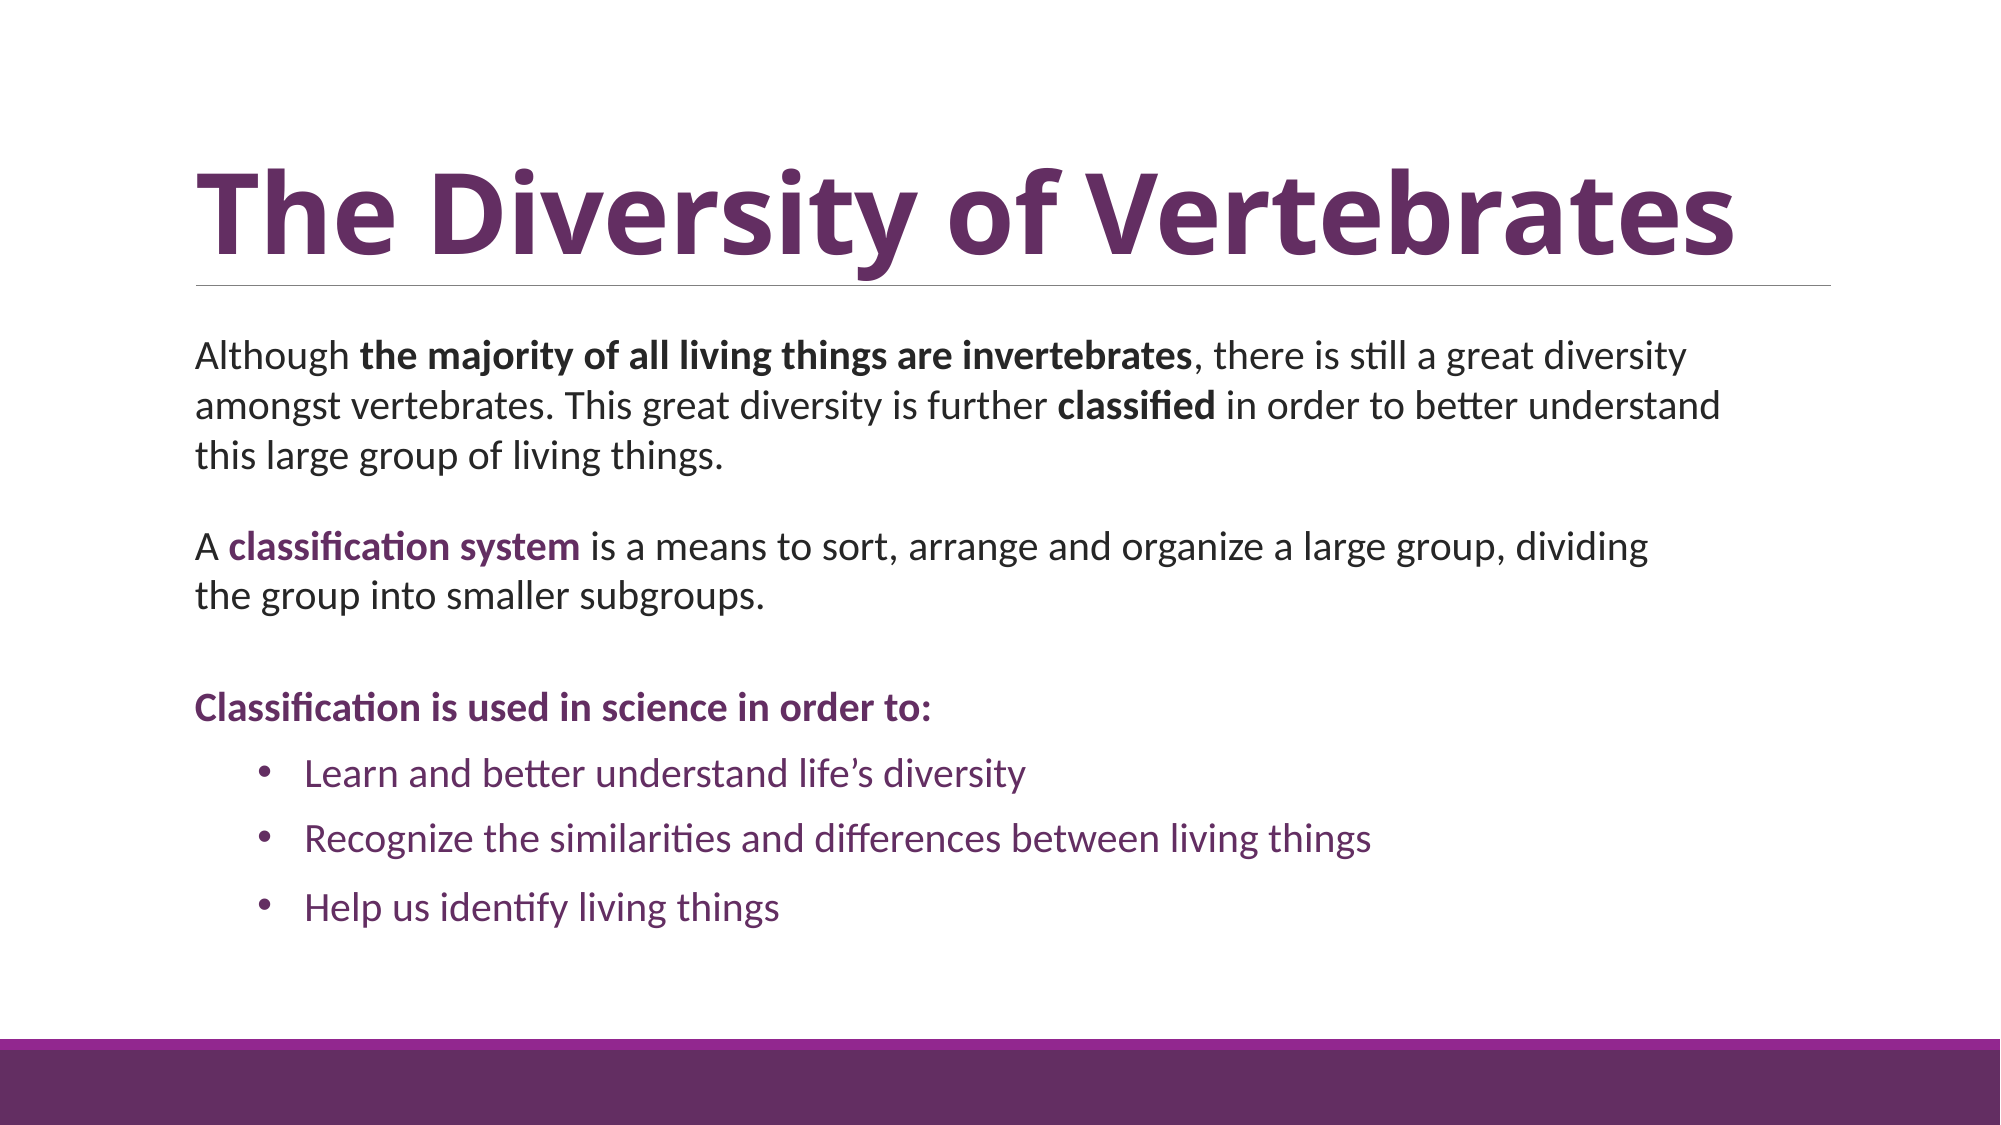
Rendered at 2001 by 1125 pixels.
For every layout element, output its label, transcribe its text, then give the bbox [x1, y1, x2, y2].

text_box Recognize the similarities and differences between living things [242, 803, 1679, 869]
text_box A classification system is a means to sort, arrange and organize a large group, dividing the group into smaller subgroups. [179, 511, 1678, 676]
text_box Learn and better understand life’s diversity [242, 738, 1624, 803]
text_box Classification is used in science in order to: [179, 672, 1022, 738]
title The Diversity of Vertebrates [180, 47, 1830, 285]
text_box Although the majority of all living things are invertebrates, there is still a great diversity amongst vertebrates. This great diversity is further classified in order to better understand this large group of living things. [180, 320, 1802, 536]
text_box Help us identify living things [242, 872, 1679, 937]
